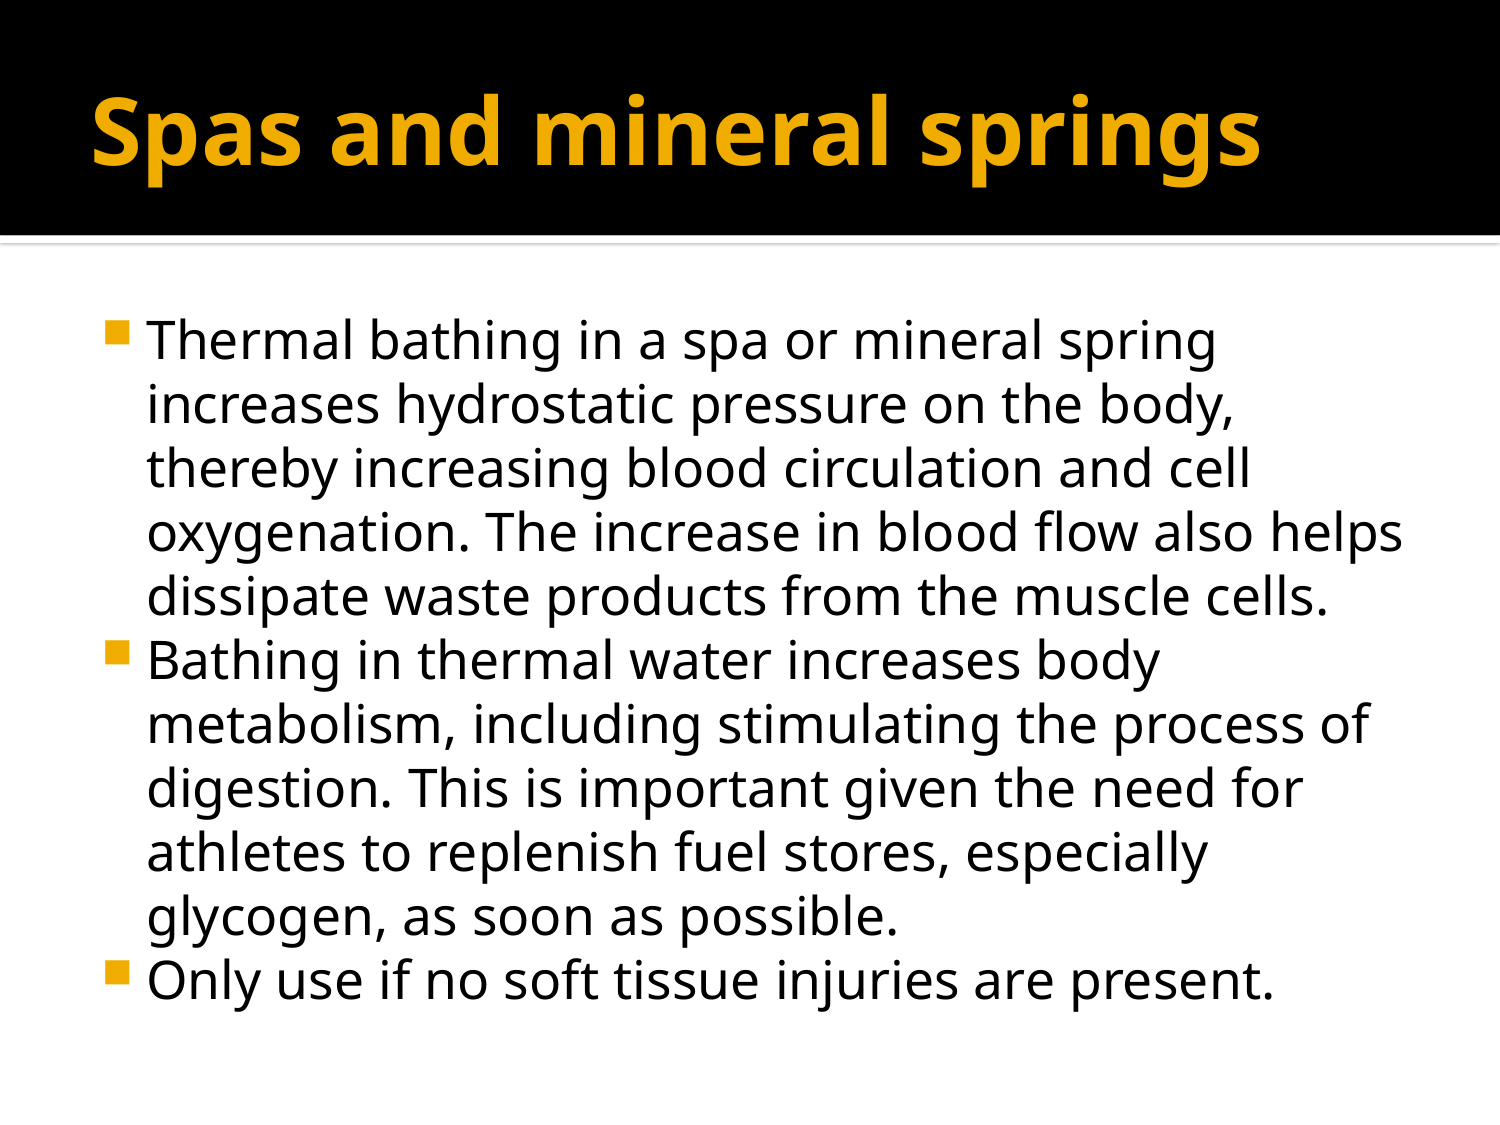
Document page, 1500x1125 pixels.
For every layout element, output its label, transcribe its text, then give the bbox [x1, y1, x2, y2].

list Thermal bathing in a spa or mineral spring increases hydrostatic pressure on the body, thereby increasing blood circulation and cell oxygenation. The increase in blood flow also helps dissipate waste products from the muscle cells. Bathing in thermal water increases body metabolism, including stimulating the process of digestion. This is important given the need for athletes to replenish fuel stores, especially glycogen, as soon as possible. Only use if no soft tissue injuries are present. [75, 291, 1425, 1050]
title Spas and mineral springs [75, 25, 1425, 231]
